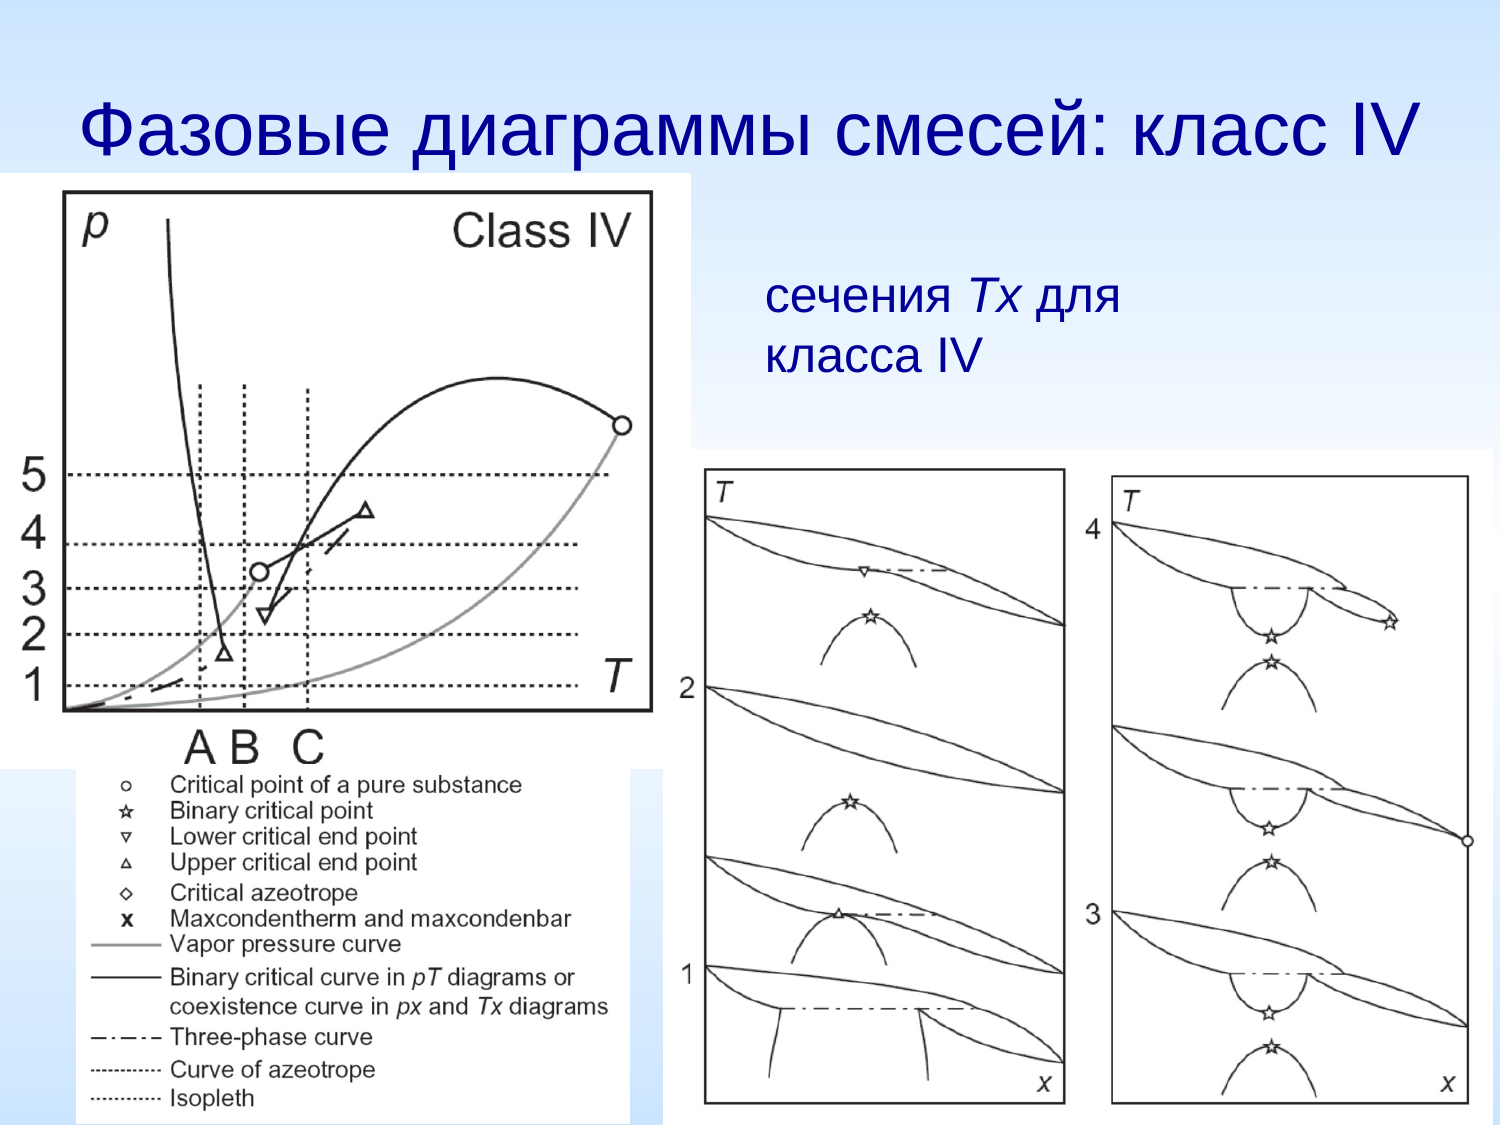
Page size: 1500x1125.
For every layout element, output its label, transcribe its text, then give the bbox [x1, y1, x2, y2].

text_box сечения Tx для класса IV [750, 255, 1306, 390]
title Фазовые диаграммы смесей: класс IV [41, 30, 1459, 219]
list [0, 173, 692, 769]
picture [76, 764, 630, 1124]
picture [662, 449, 1494, 1125]
